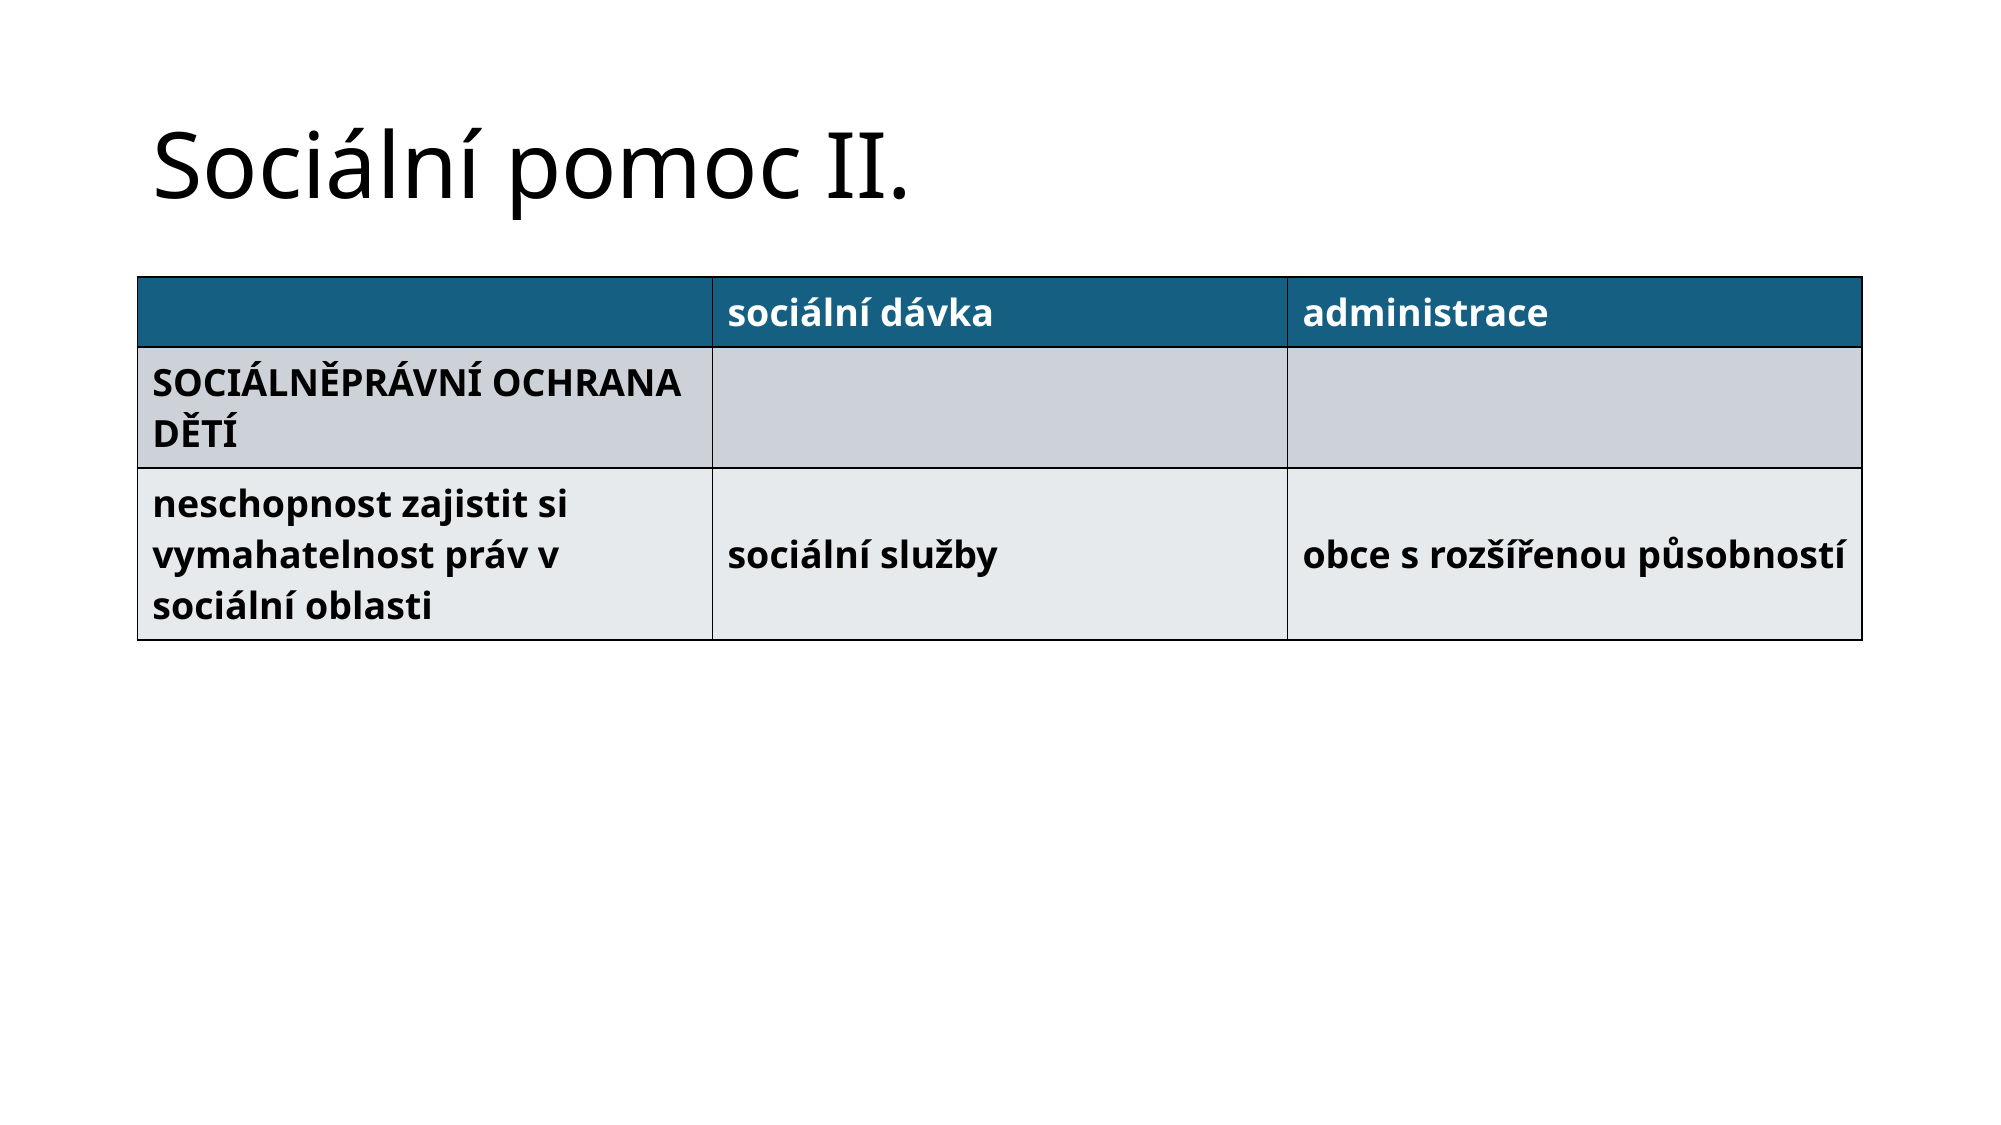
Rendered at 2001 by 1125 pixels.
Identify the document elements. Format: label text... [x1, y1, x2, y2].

table_cell SOCIÁLNĚPRÁVNÍ OCHRANA DĚTÍ [138, 348, 712, 467]
table_cell sociální služby [713, 469, 1287, 639]
table_header sociální dávka [713, 278, 1287, 346]
table_cell [713, 348, 1287, 467]
title Sociální pomoc II. [137, 59, 1863, 276]
table_cell obce s rozšířenou působností [1288, 469, 1861, 639]
table_cell neschopnost zajistit si vymahatelnost práv v sociální oblasti [138, 469, 712, 639]
table_header [138, 278, 712, 346]
table_header administrace [1288, 278, 1861, 346]
table_cell [1288, 348, 1861, 467]
